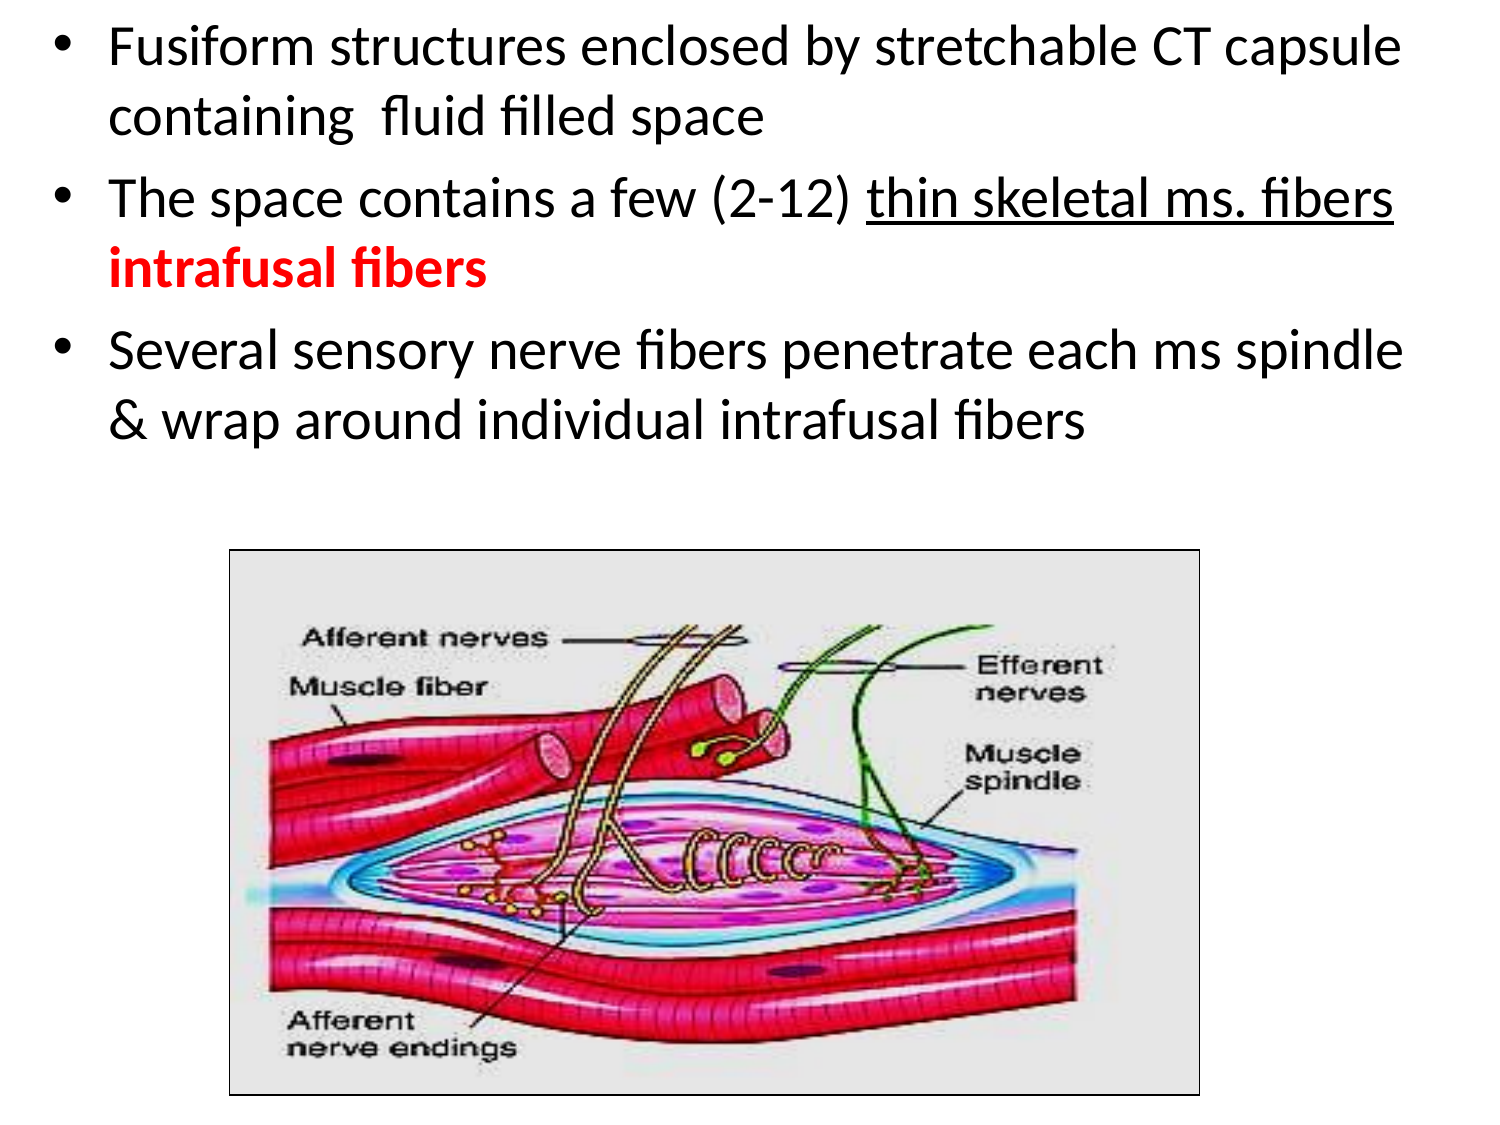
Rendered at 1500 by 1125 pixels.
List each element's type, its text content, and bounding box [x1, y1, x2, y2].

list Fusiform structures enclosed by stretchable CT capsule containing fluid filled space The space contains a few (2-12) thin skeletal ms. fibers intrafusal fibers Several sensory nerve fibers penetrate each ms spindle & wrap around individual intrafusal fibers [37, 0, 1463, 1088]
picture [229, 550, 1200, 1095]
